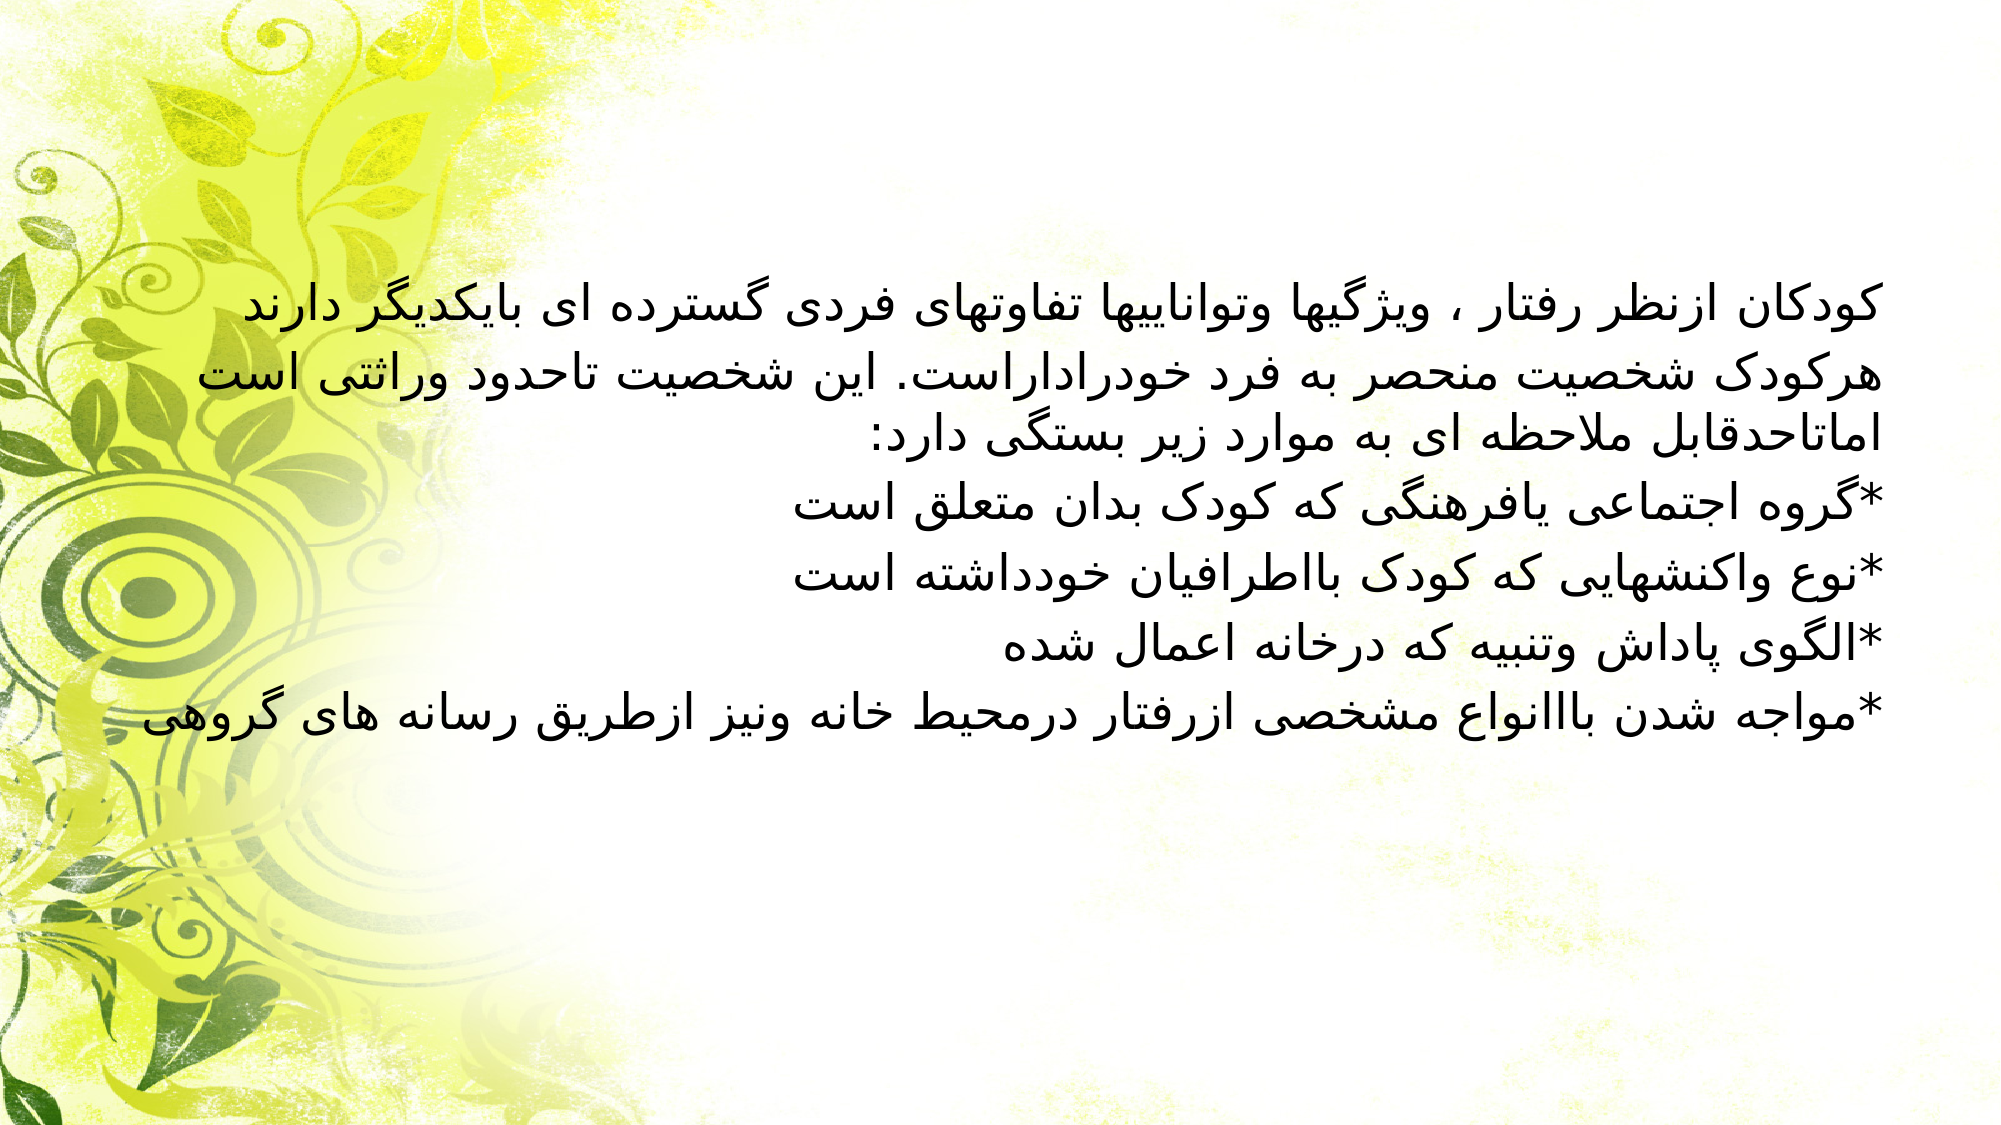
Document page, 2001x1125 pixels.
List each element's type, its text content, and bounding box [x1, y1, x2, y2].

list کودکان ازنظر رفتار ، ویژگیها وتواناییها تفاوتهای فردی گسترده ای بایکدیگر دارند هرکودک شخصیت منحصر به فرد خودراداراست. این شخصیت تاحدود وراثتی است اماتاحدقابل ملاحظه ای به موارد زیر بستگی دارد: *گروه اجتماعی یافرهنگی که کودک بدان متعلق است *نوع واکنشهایی که کودک بااطرافیان خودداشته است *الگوی پاداش وتنبیه که درخانه اعمال شده *مواجه شدن بااانواع مشخصی ازرفتار درمحیط خانه ونیز ازطریق رسانه های گروهی [99, 262, 1900, 1005]
picture [0, 0, 2001, 1125]
